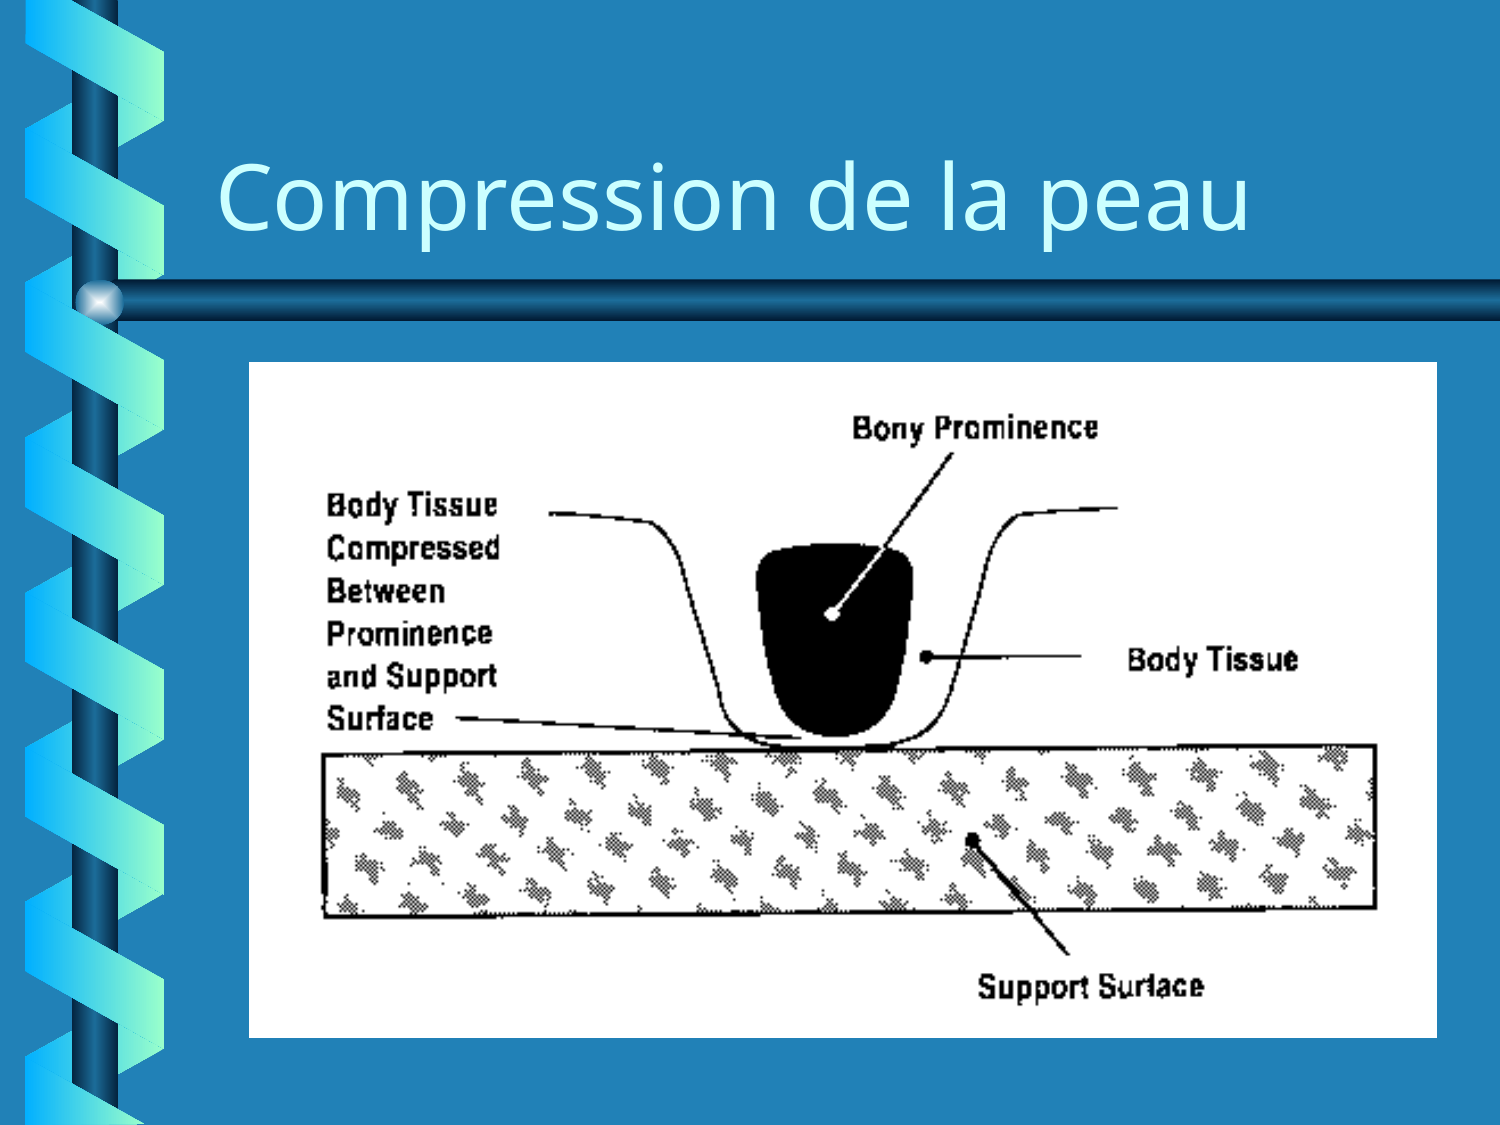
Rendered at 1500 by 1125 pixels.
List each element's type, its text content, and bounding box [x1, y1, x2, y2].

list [249, 362, 1437, 1038]
title Compression de la peau [199, 68, 1476, 257]
